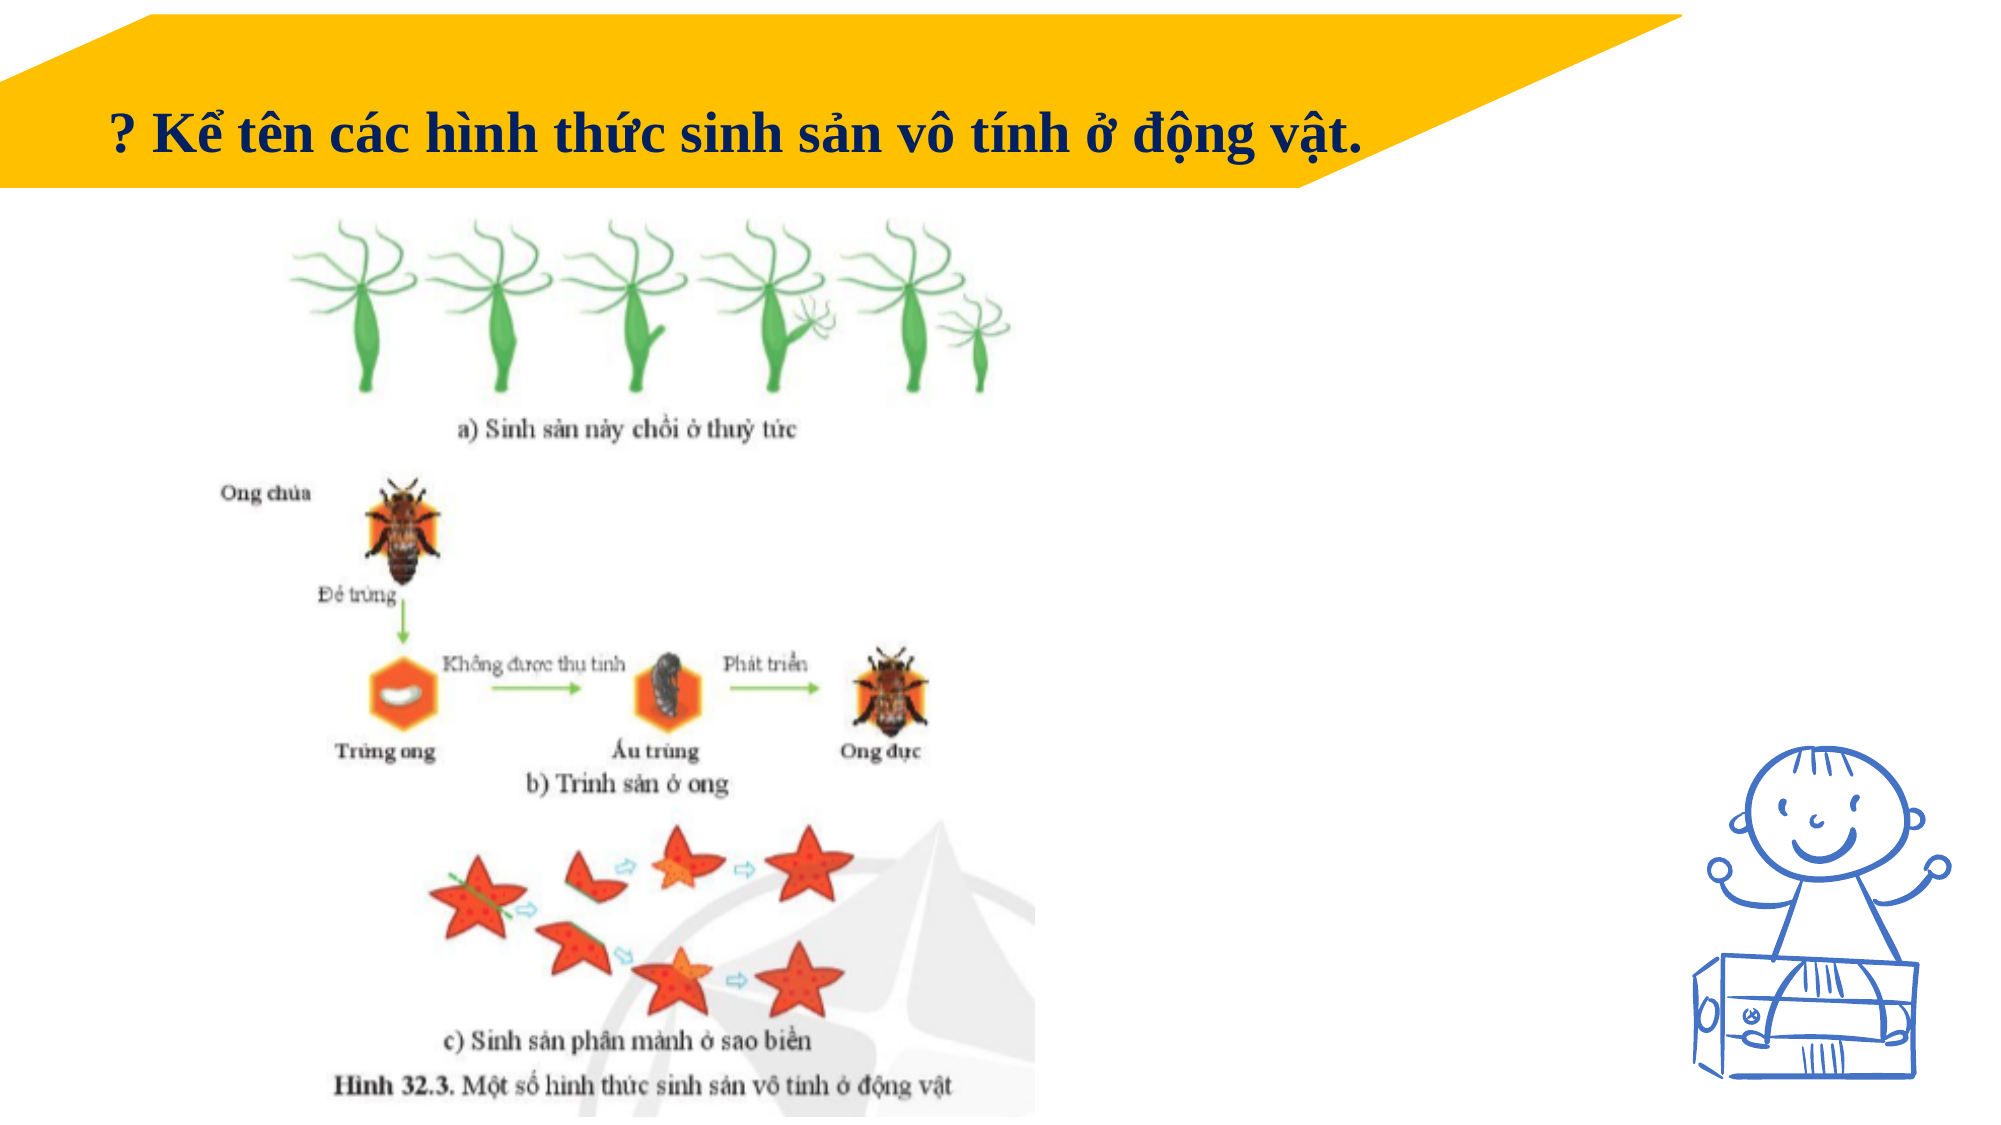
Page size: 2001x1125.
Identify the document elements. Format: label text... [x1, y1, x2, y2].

text_box [0, 14, 1683, 188]
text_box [1691, 741, 1953, 1081]
text_box ? Kể tên các hình thức sinh sản vô tính ở động vật. [93, 81, 1766, 172]
picture [177, 204, 1035, 1117]
